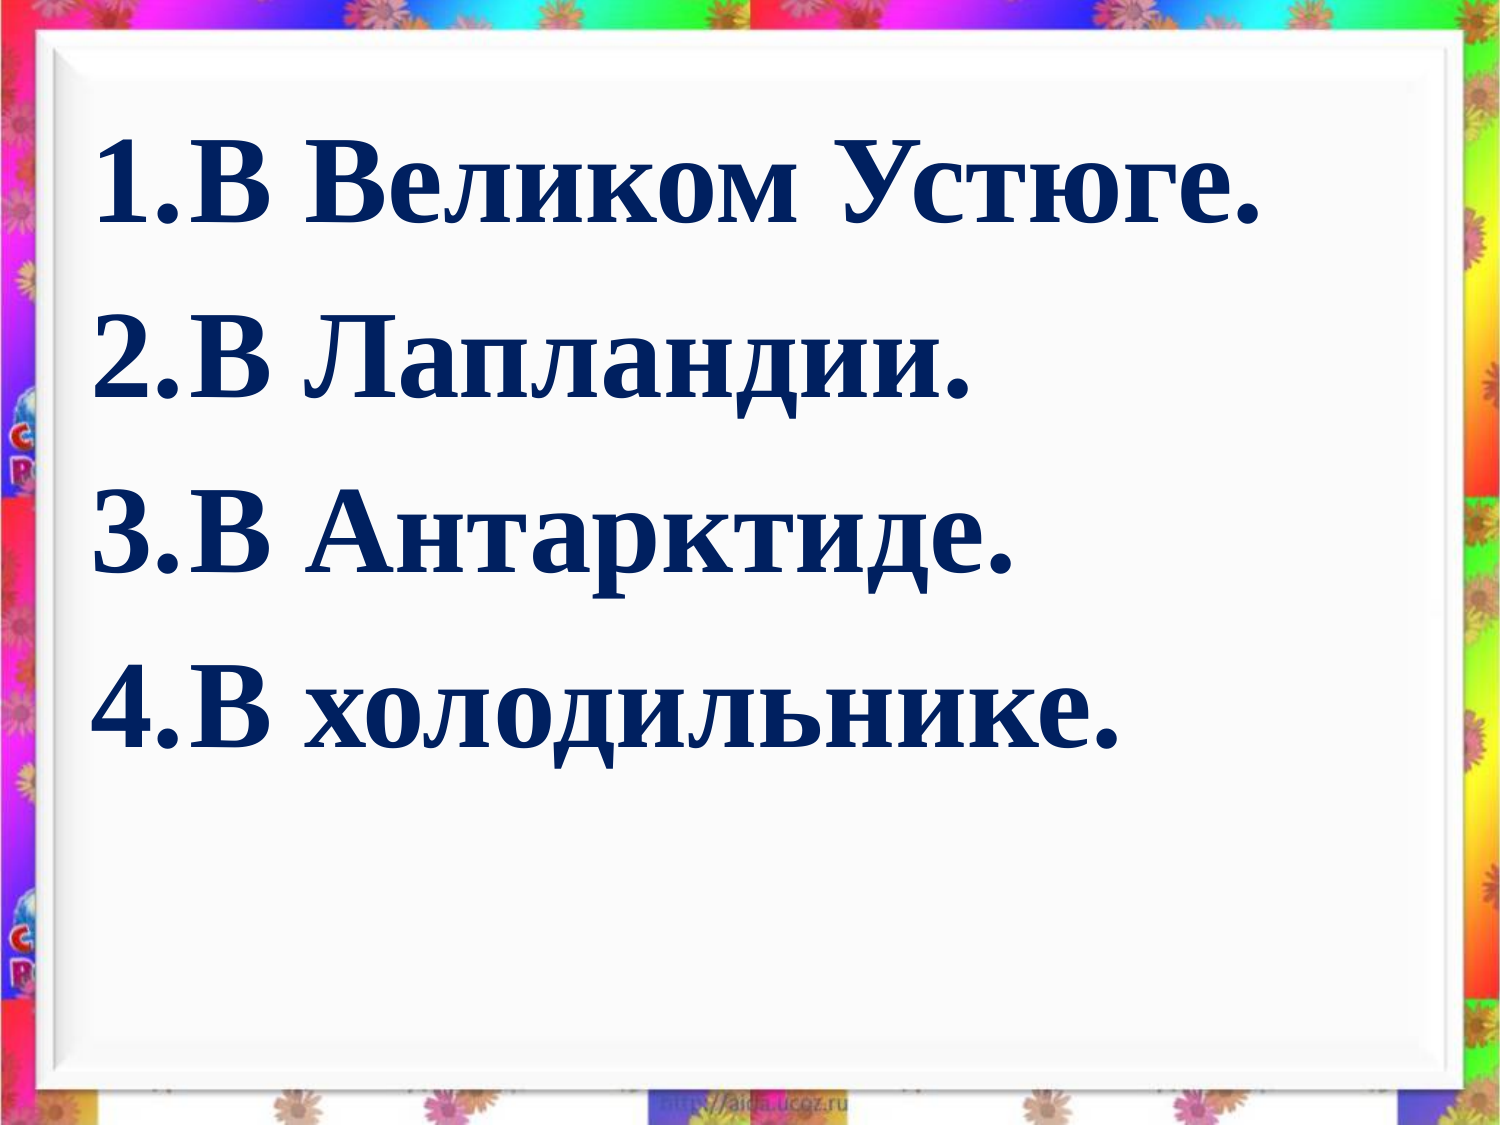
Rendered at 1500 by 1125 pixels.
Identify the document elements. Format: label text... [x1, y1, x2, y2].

picture [0, 0, 1500, 1125]
list В Великом Устюге. В Лапландии. В Антарктиде. В холодильнике. [74, 89, 1426, 1006]
